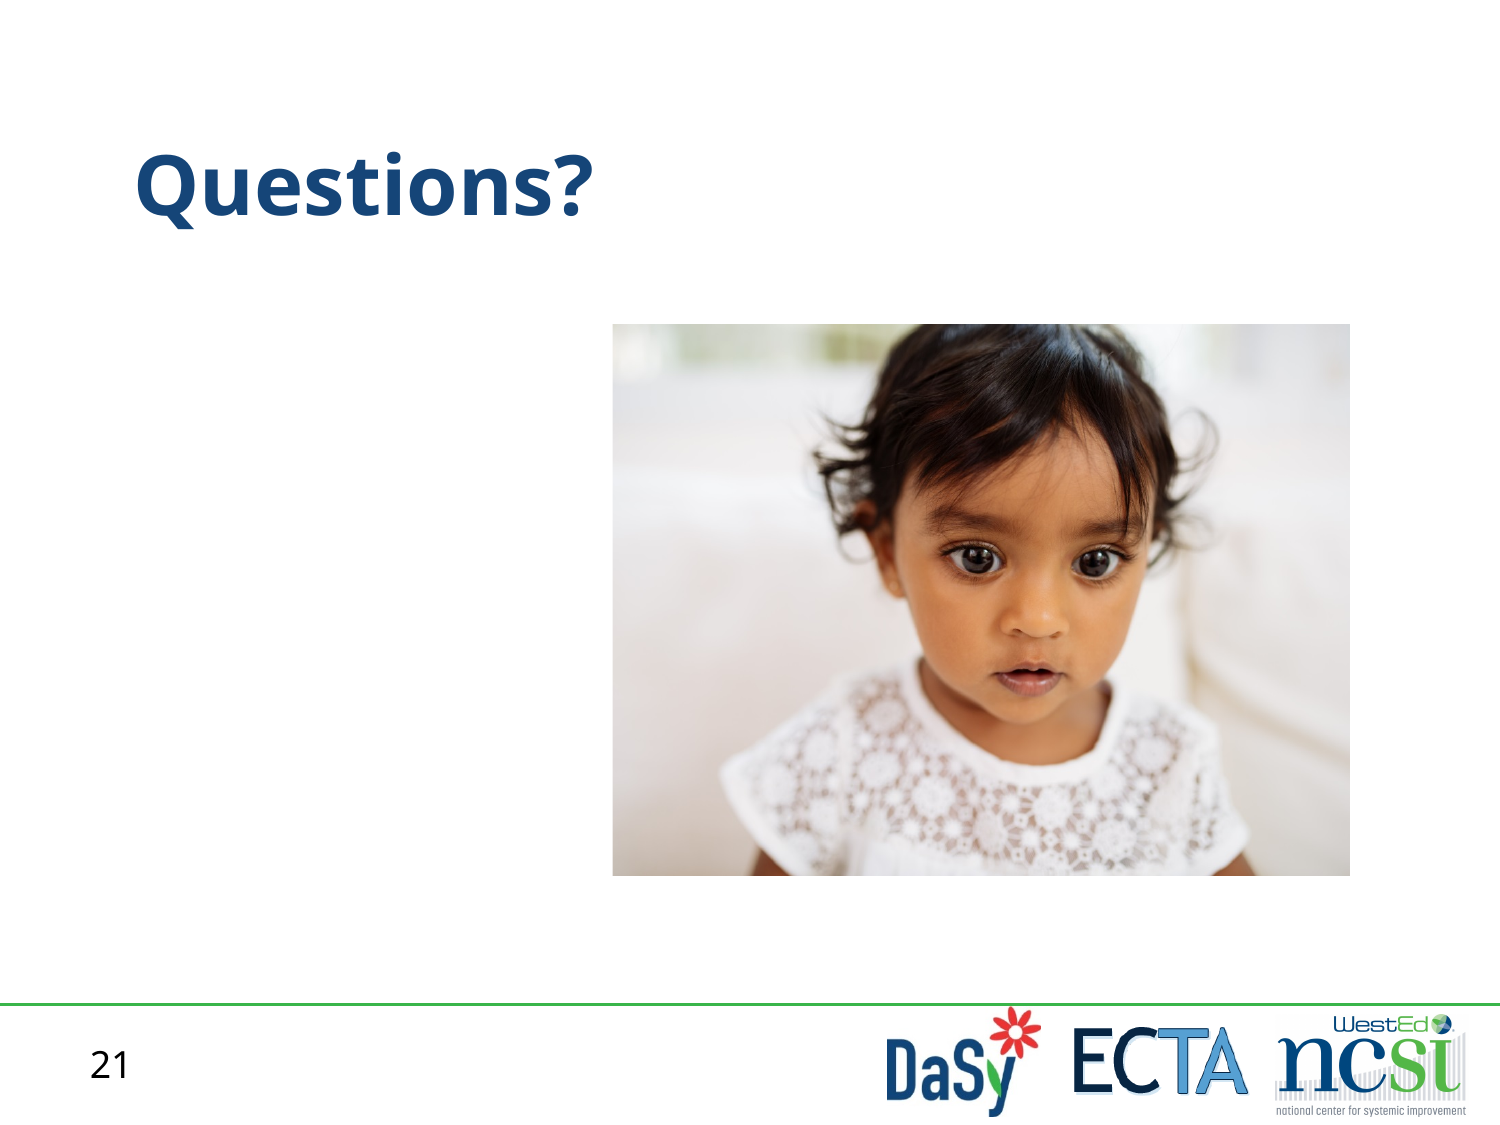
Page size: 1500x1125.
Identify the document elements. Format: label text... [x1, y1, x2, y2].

picture [612, 324, 1351, 876]
picture [1074, 1027, 1250, 1096]
title Questions? [118, 125, 1394, 349]
picture [1275, 1014, 1469, 1117]
picture [887, 1006, 1041, 1117]
slide_number 21 [75, 1034, 425, 1094]
